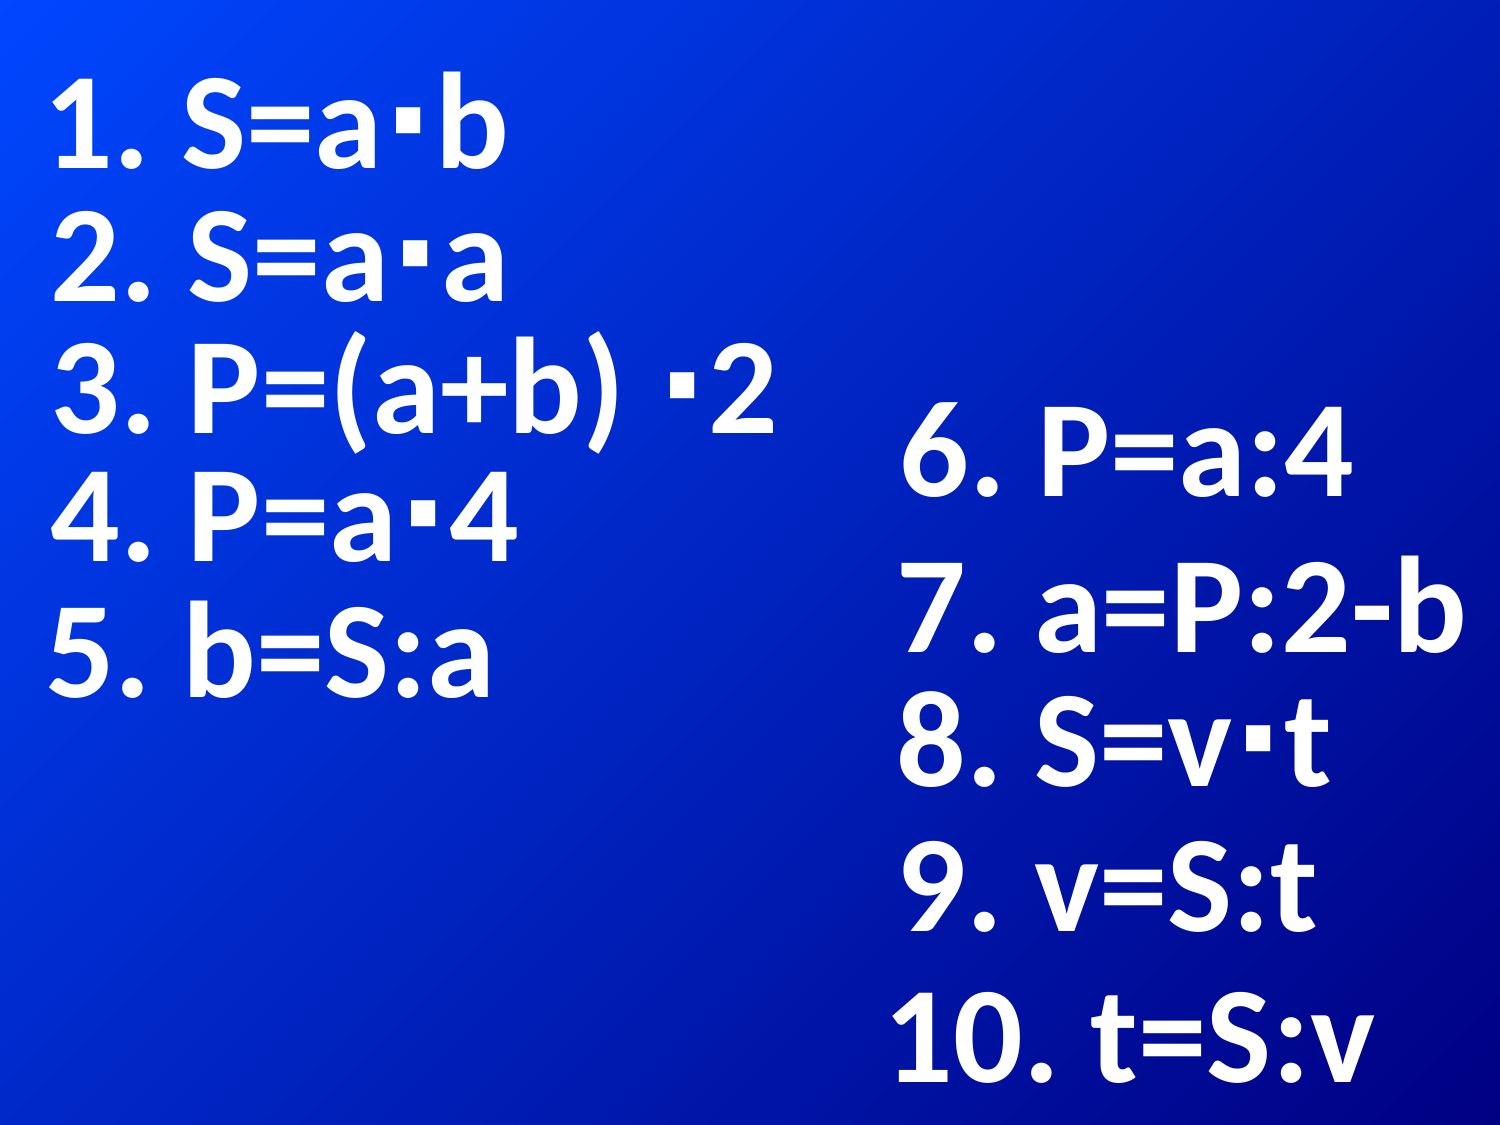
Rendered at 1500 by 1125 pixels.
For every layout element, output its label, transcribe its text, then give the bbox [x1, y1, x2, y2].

text_box 5. b=S:a [30, 552, 625, 733]
text_box 10. t=S:v [868, 937, 1463, 1117]
text_box 1. S=а∙b [29, 23, 703, 204]
text_box 4. P=а∙4 [35, 416, 807, 597]
text_box 6. P=а:4 [885, 351, 1500, 531]
text_box 2. S=а∙a [35, 156, 632, 288]
text_box 3. P=(a+b) ∙2 [35, 288, 833, 469]
text_box 9. v=S:t [881, 786, 1476, 967]
text_box 8. S=v∙t [881, 641, 1476, 786]
text_box 7. a=P:2-b [881, 507, 1500, 688]
